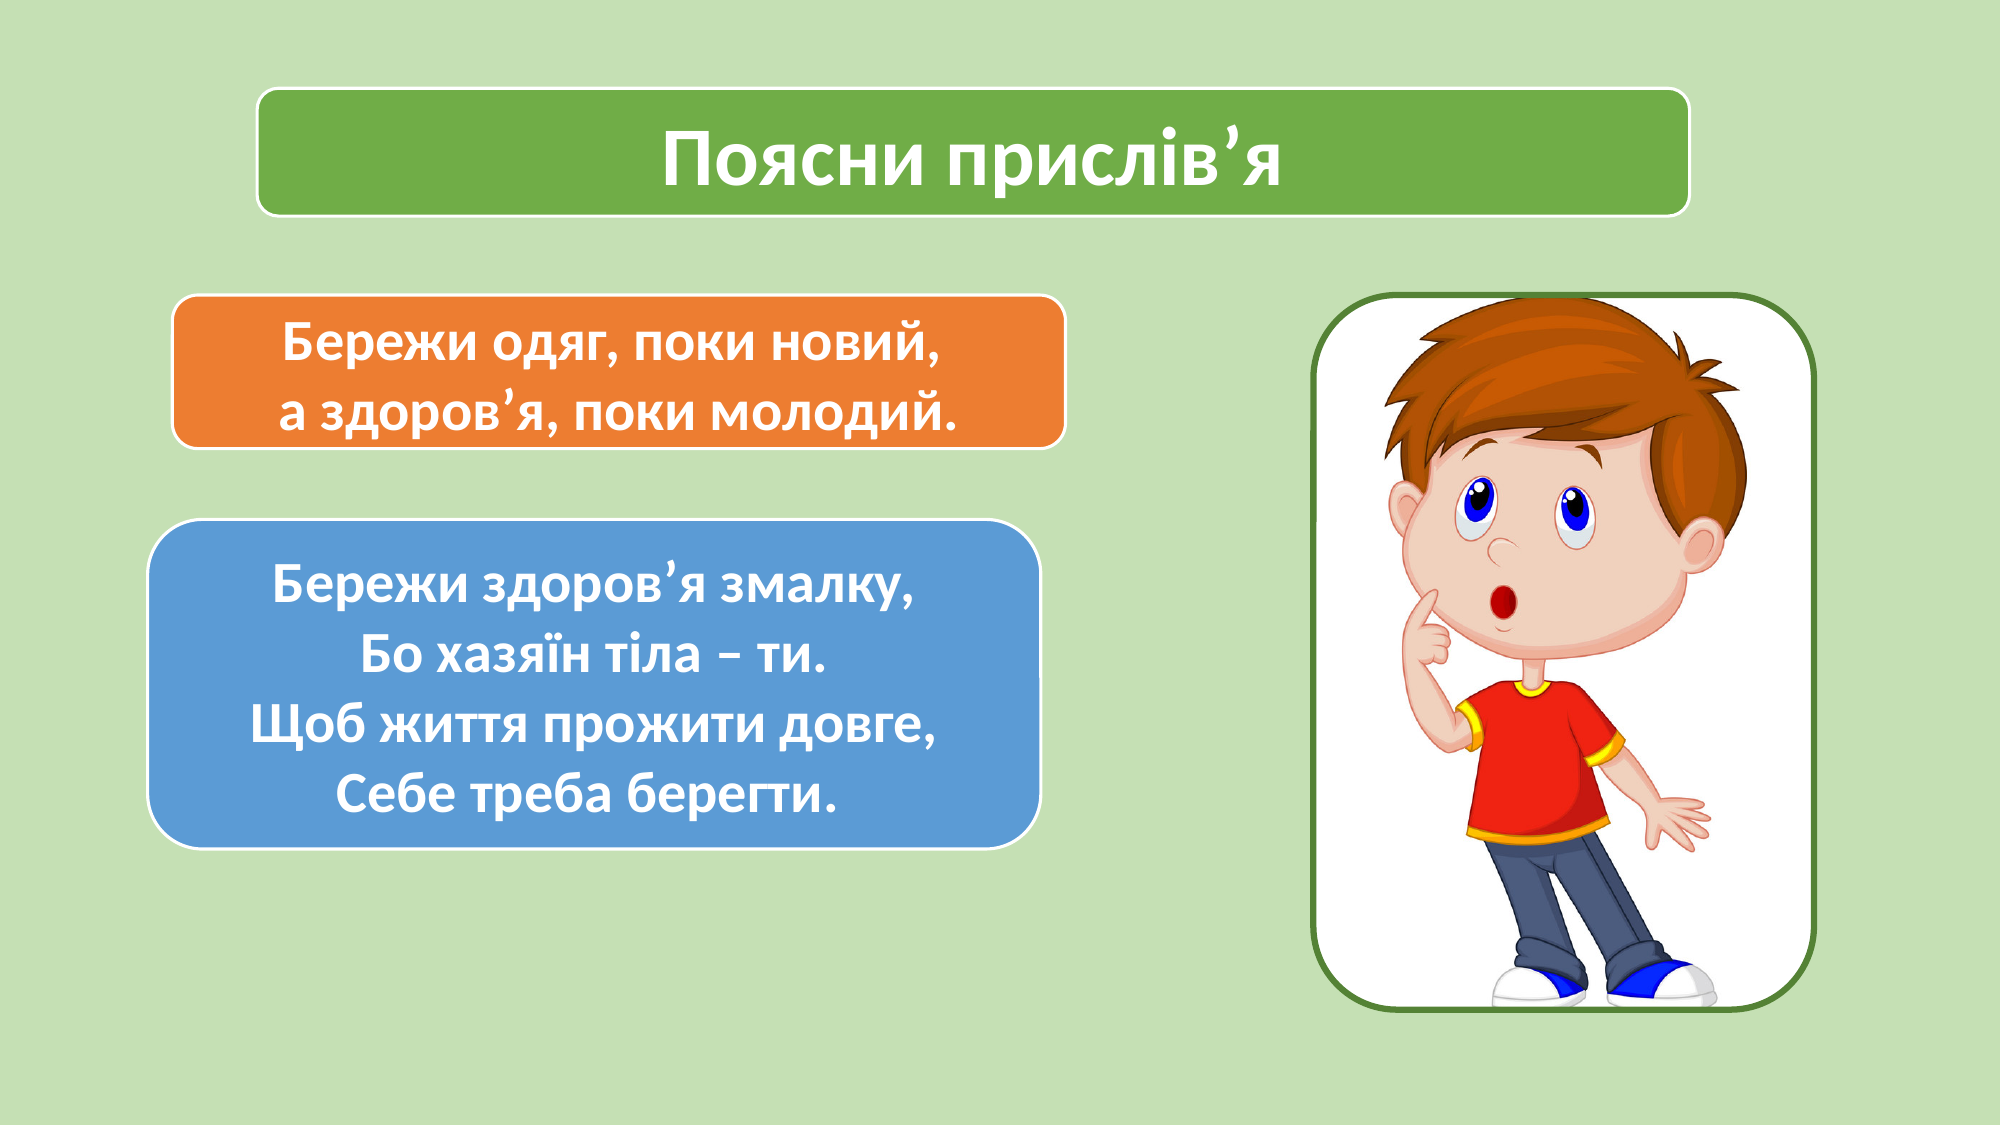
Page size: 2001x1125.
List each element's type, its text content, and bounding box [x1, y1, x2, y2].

text_box Поясни прислів’я [255, 86, 1692, 218]
text_box Бережи одяг, поки новий, а здоров’я, поки молодий. [170, 293, 1068, 451]
text_box Бережи здоров’я змалку, Бо хазяїн тіла – ти. Щоб життя прожити довге, Себе треба берегти. [146, 517, 1043, 851]
picture [1313, 295, 1814, 1010]
